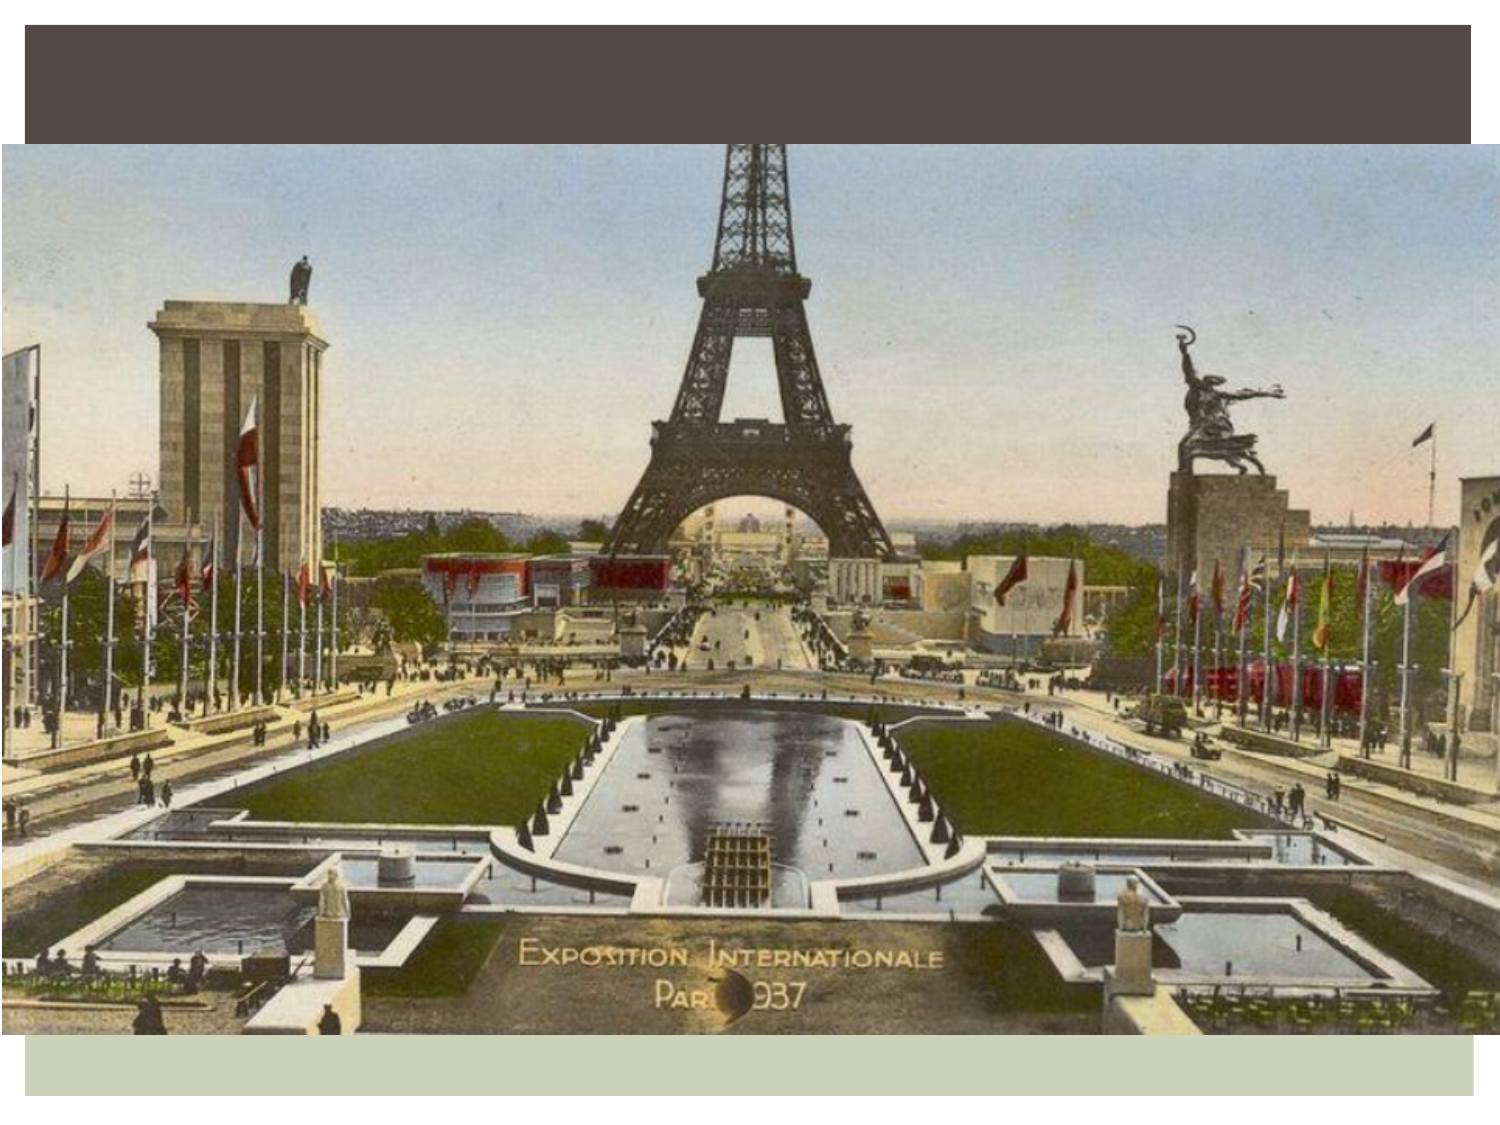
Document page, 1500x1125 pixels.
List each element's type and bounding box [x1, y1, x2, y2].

picture [1, 144, 1500, 1035]
